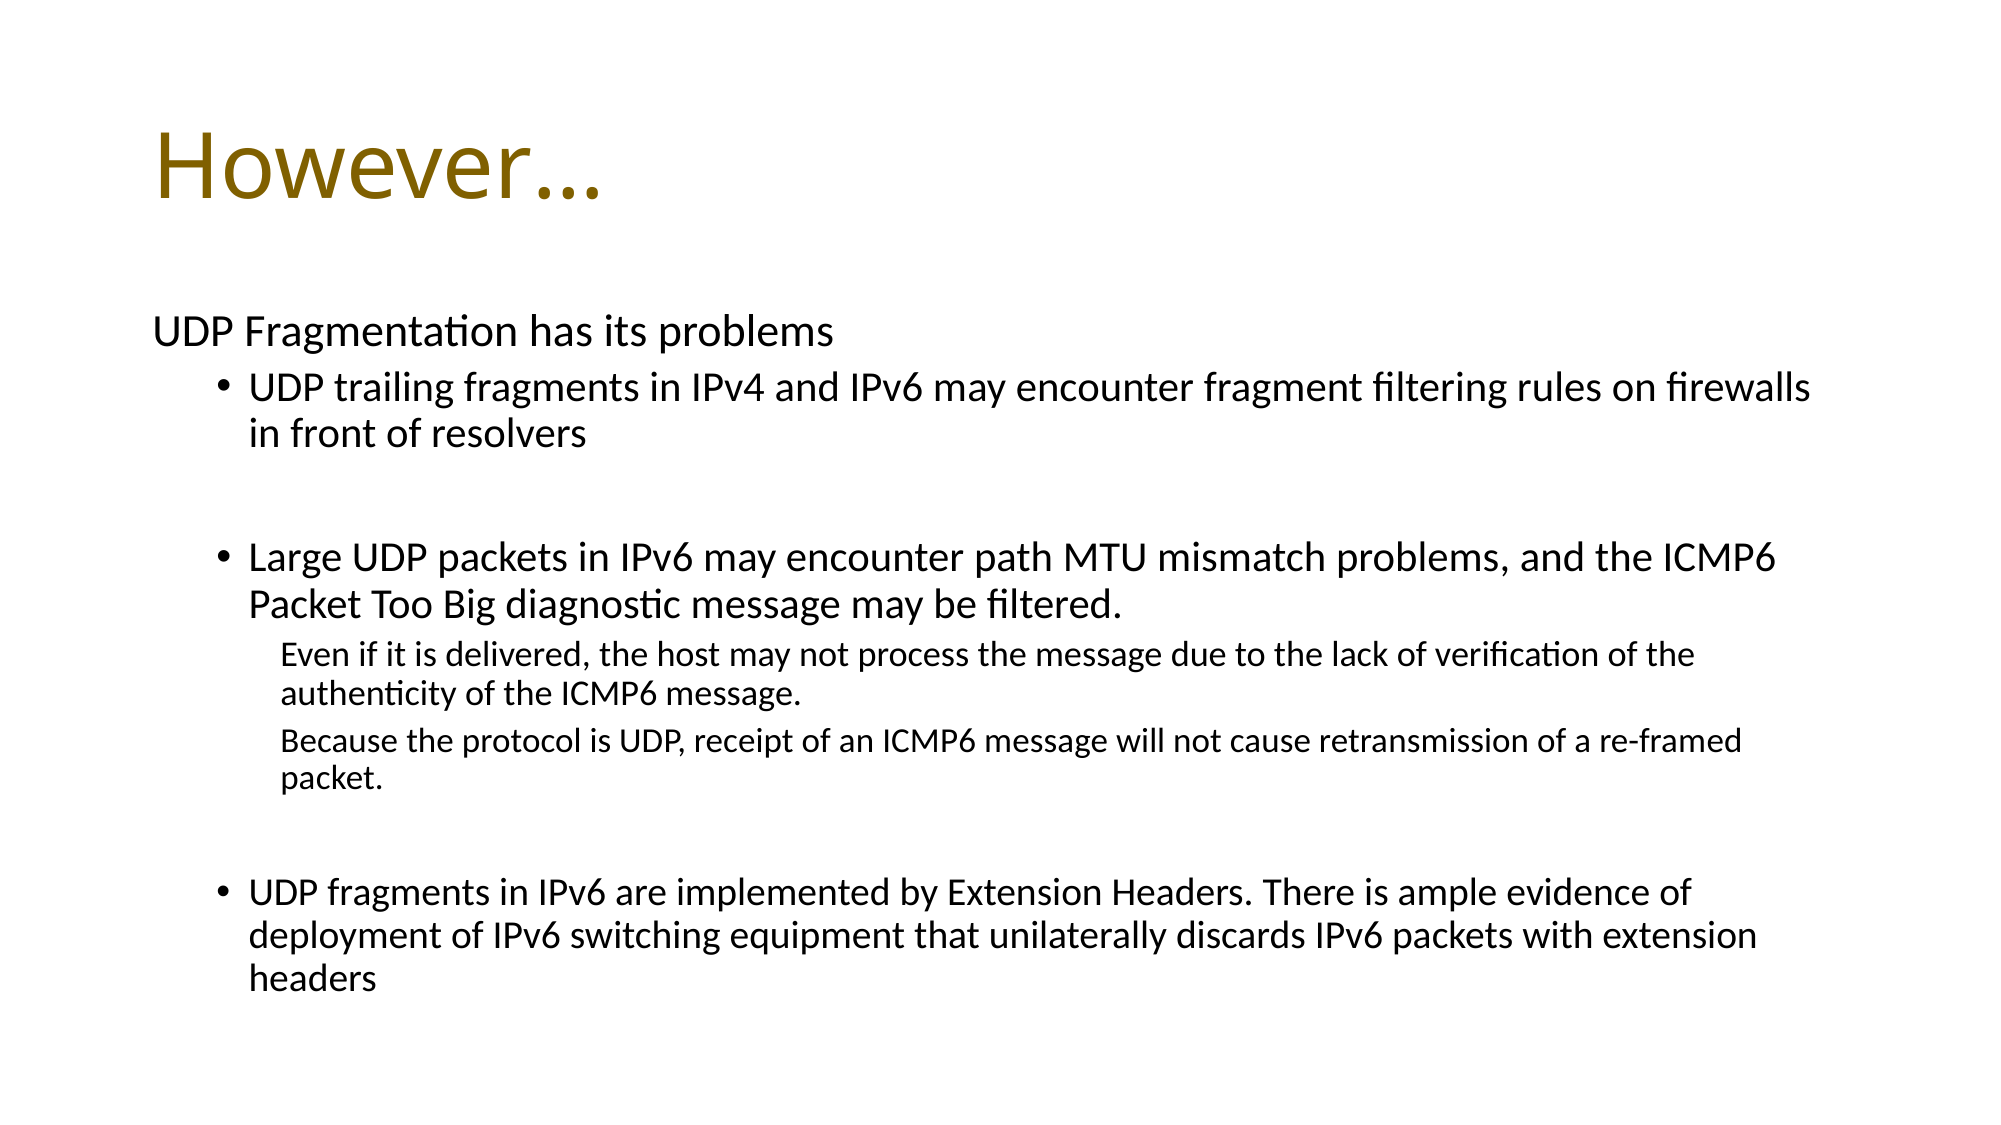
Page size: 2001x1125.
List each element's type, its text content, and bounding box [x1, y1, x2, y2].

list UDP Fragmentation has its problems UDP trailing fragments in IPv4 and IPv6 may encounter fragment filtering rules on firewalls in front of resolvers Large UDP packets in IPv6 may encounter path MTU mismatch problems, and the ICMP6 Packet Too Big diagnostic message may be filtered. Even if it is delivered, the host may not process the message due to the lack of verification of the authenticity of the ICMP6 message. Because the protocol is UDP, receipt of an ICMP6 message will not cause retransmission of a re-framed packet. UDP fragments in IPv6 are implemented by Extension Headers. There is ample evidence of deployment of IPv6 switching equipment that unilaterally discards IPv6 packets with extension headers [137, 299, 1863, 1014]
title However… [137, 59, 1863, 278]
